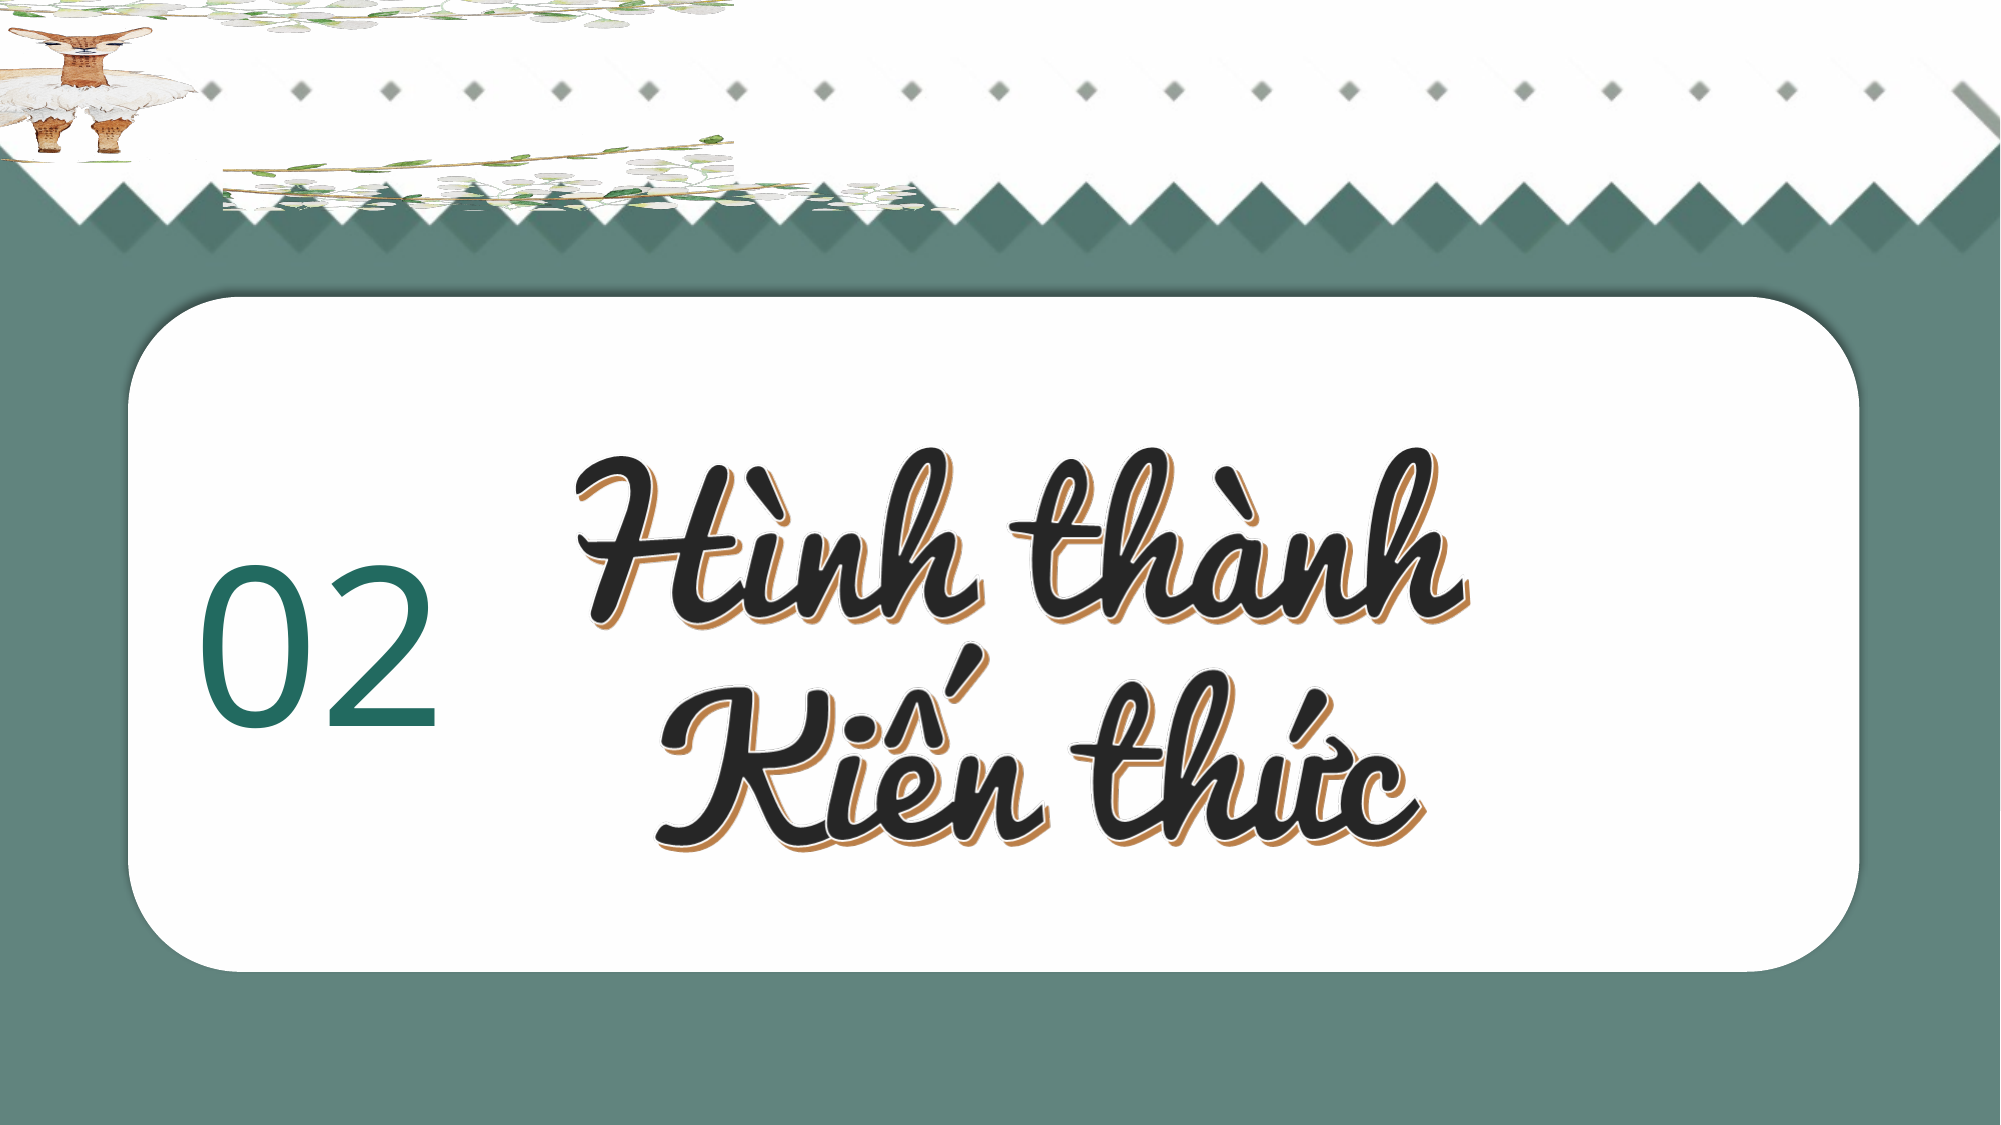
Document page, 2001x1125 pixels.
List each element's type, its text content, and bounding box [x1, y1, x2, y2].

text_box 02 [174, 504, 465, 772]
picture [0, 0, 2001, 811]
picture [524, 442, 1523, 903]
